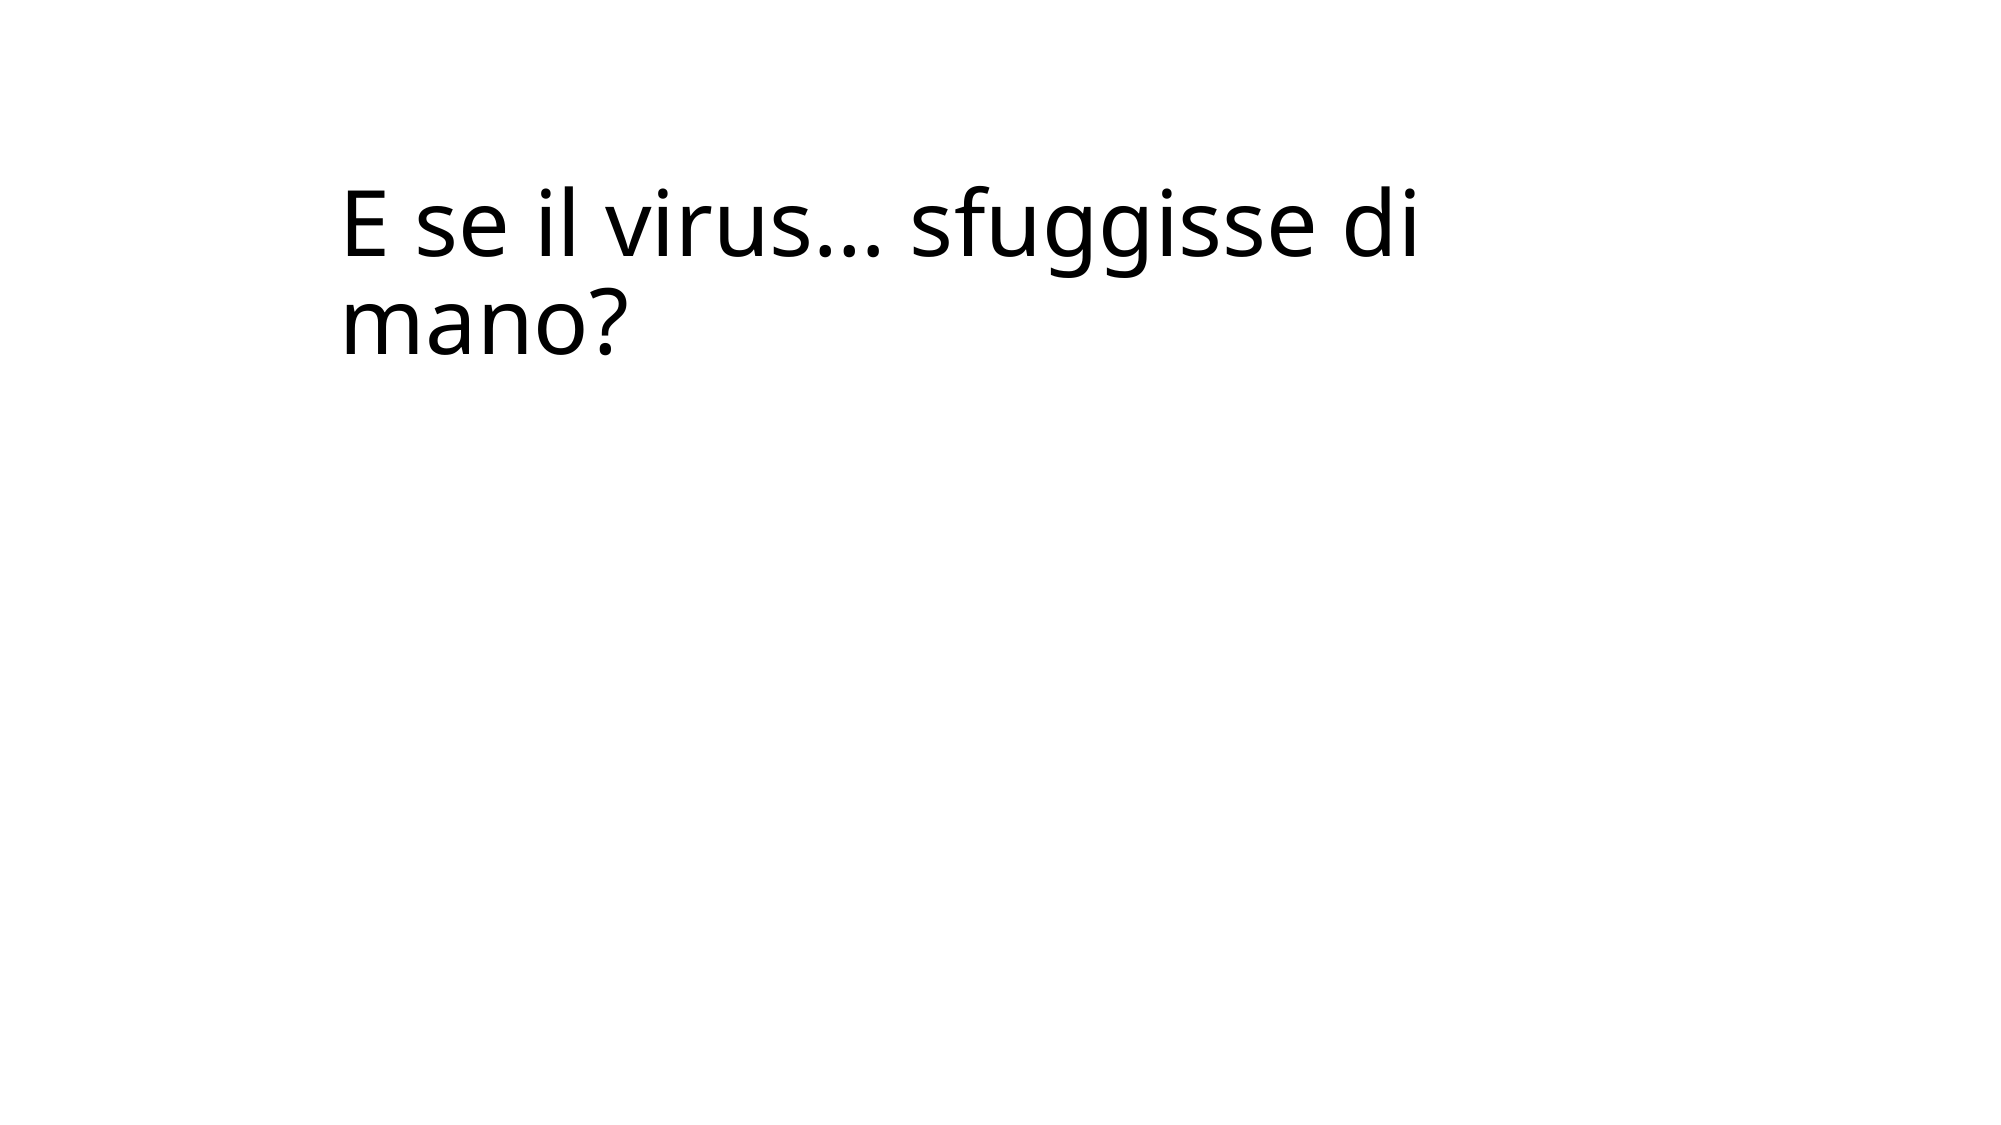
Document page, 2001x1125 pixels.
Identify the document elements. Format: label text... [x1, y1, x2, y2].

title E se il virus… sfuggisse di mano? [324, 182, 1674, 369]
